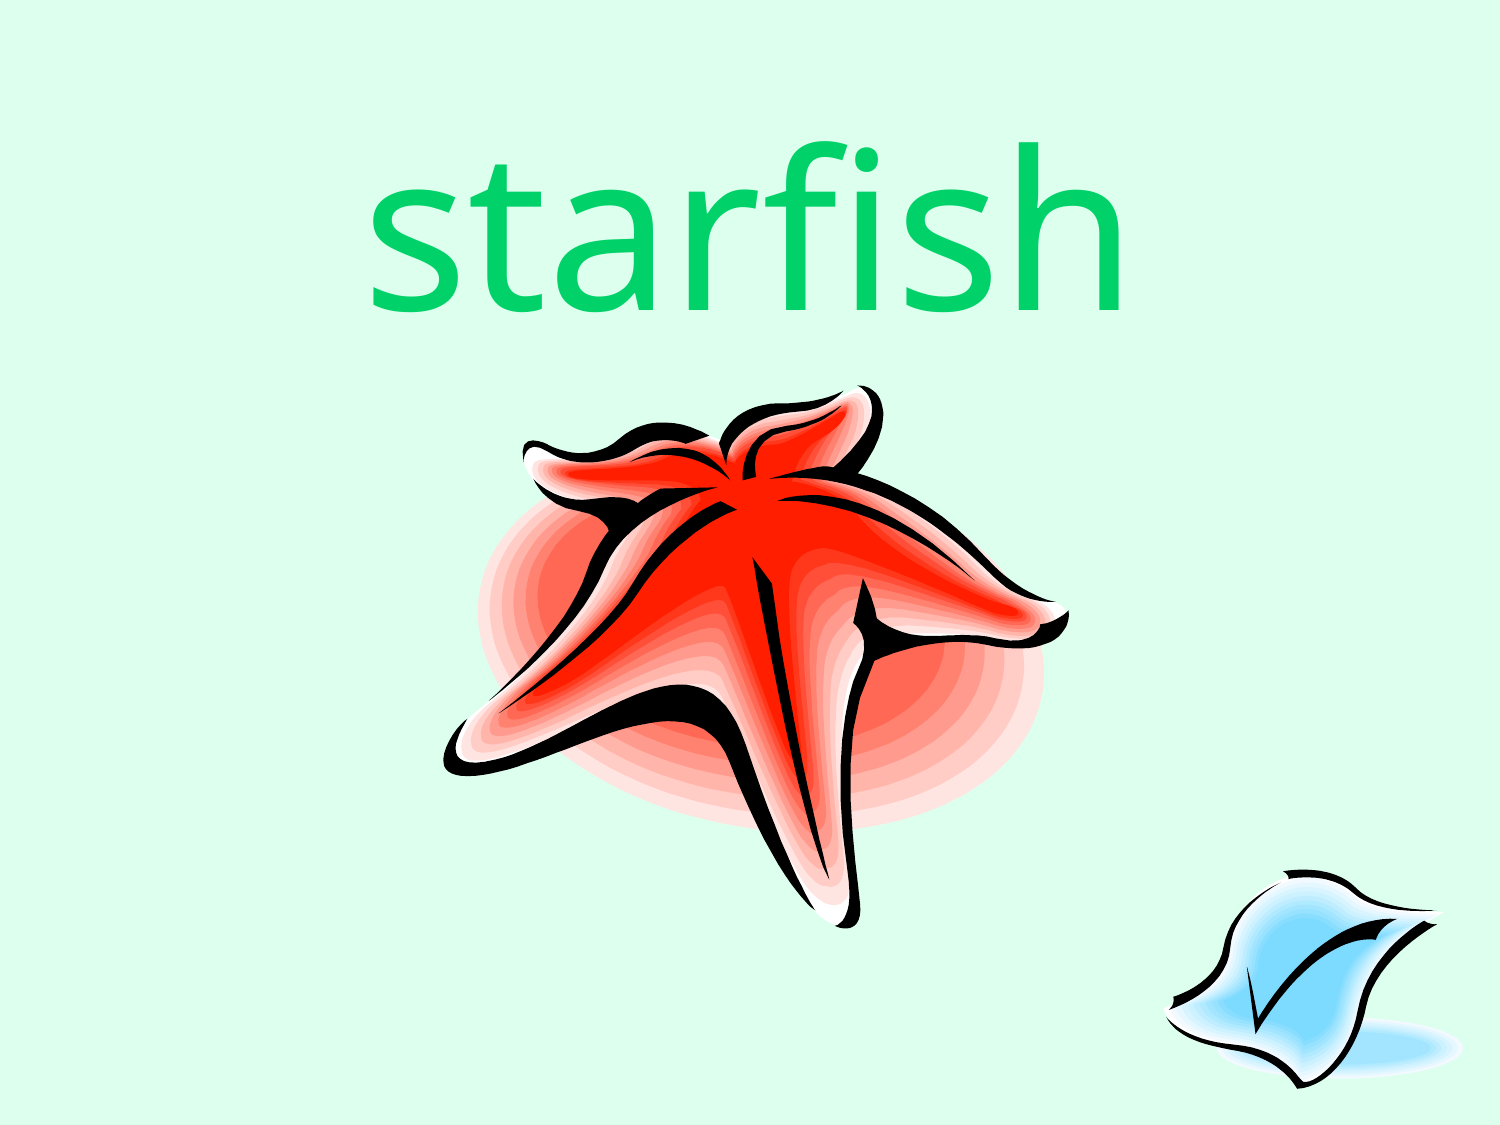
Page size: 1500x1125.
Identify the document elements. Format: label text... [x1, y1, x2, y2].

picture [1163, 869, 1464, 1090]
title starfish [0, 101, 1500, 343]
picture [442, 385, 1070, 935]
